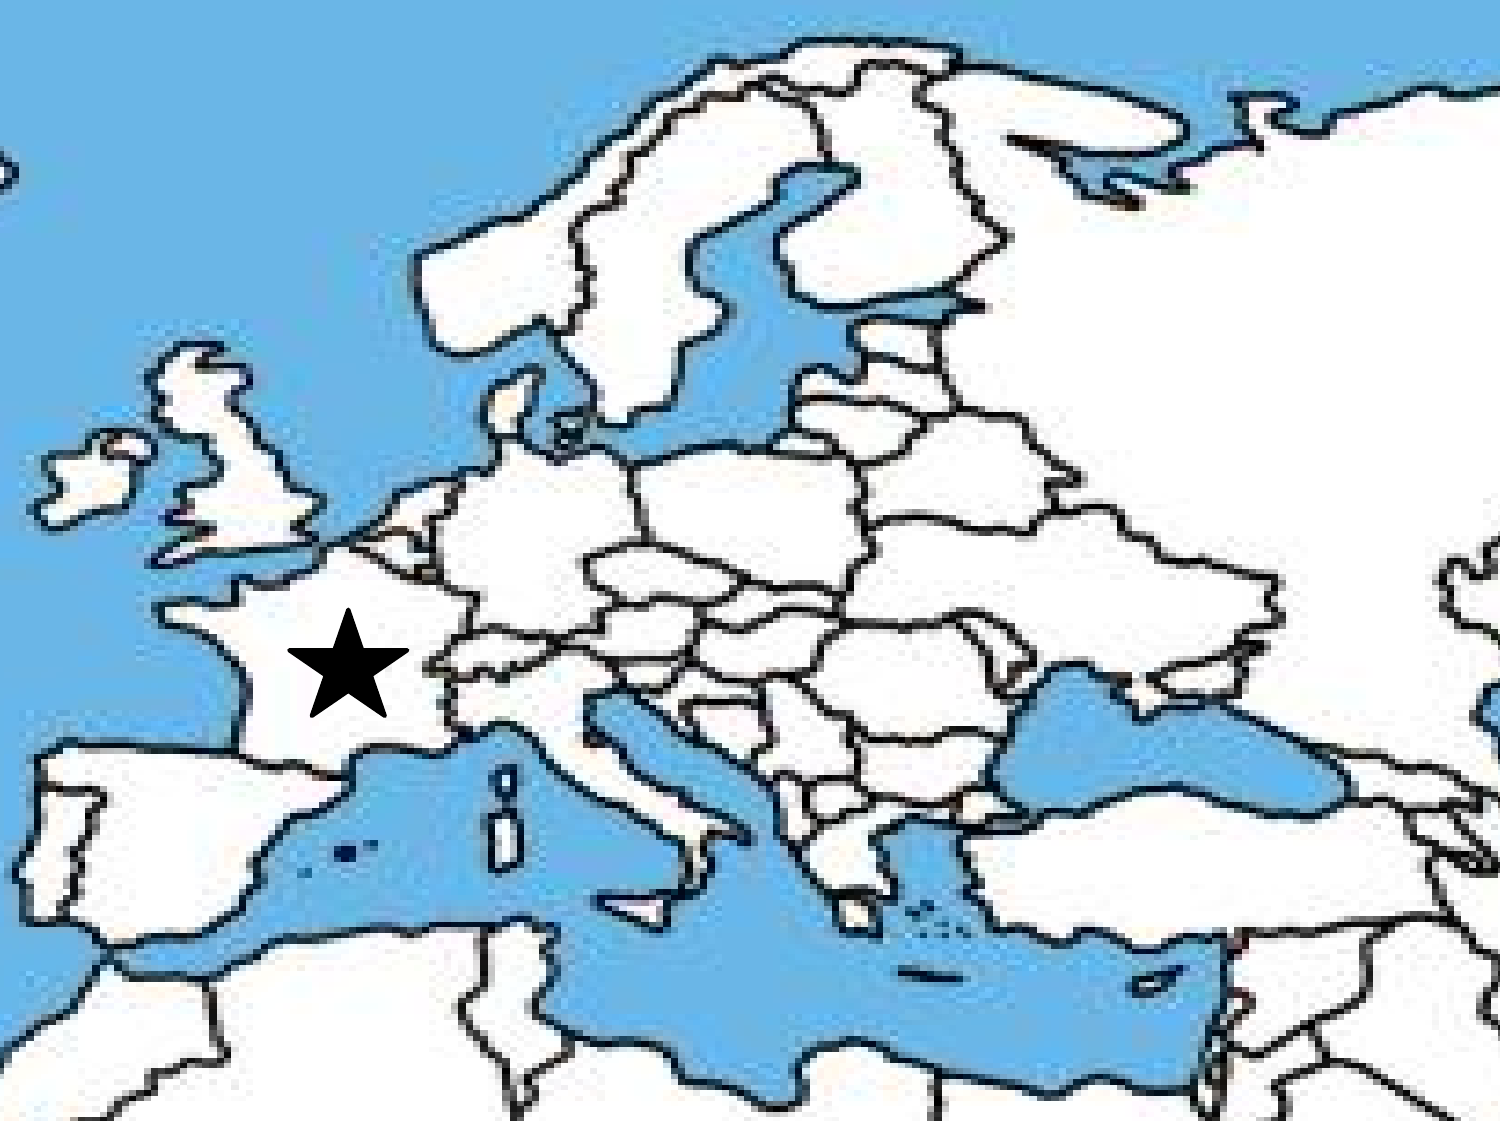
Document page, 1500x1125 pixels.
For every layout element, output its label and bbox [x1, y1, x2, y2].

list [0, 0, 1500, 1121]
